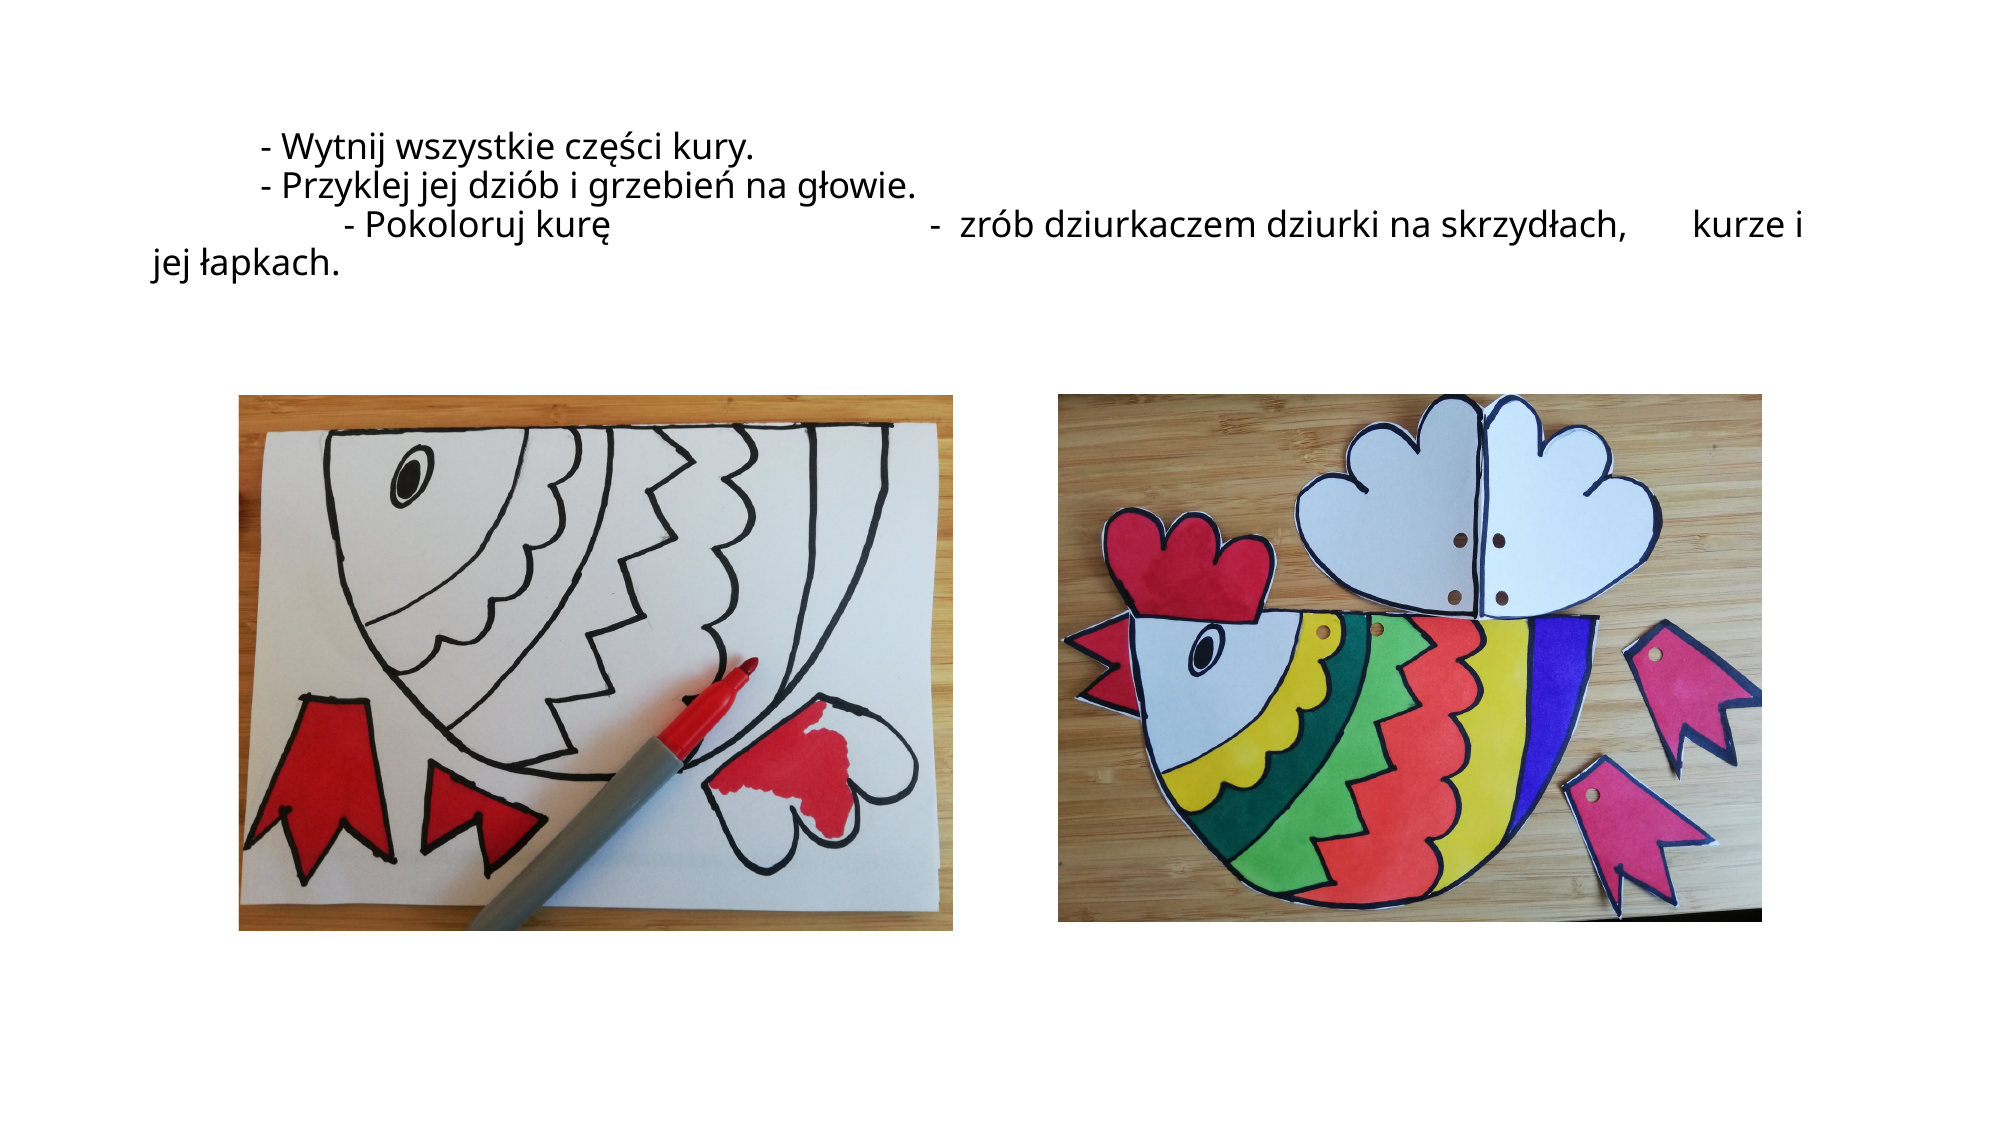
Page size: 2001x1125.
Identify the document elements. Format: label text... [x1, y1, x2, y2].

picture [1058, 394, 1762, 923]
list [328, 305, 864, 1020]
title - Wytnij wszystkie części kury. - Przyklej jej dziób i grzebień na głowie. - Pokoloruj kurę - zrób dziurkaczem dziurki na skrzydłach, kurze i jej łapkach. [137, 119, 1863, 332]
picture [239, 395, 328, 931]
picture [864, 395, 952, 931]
